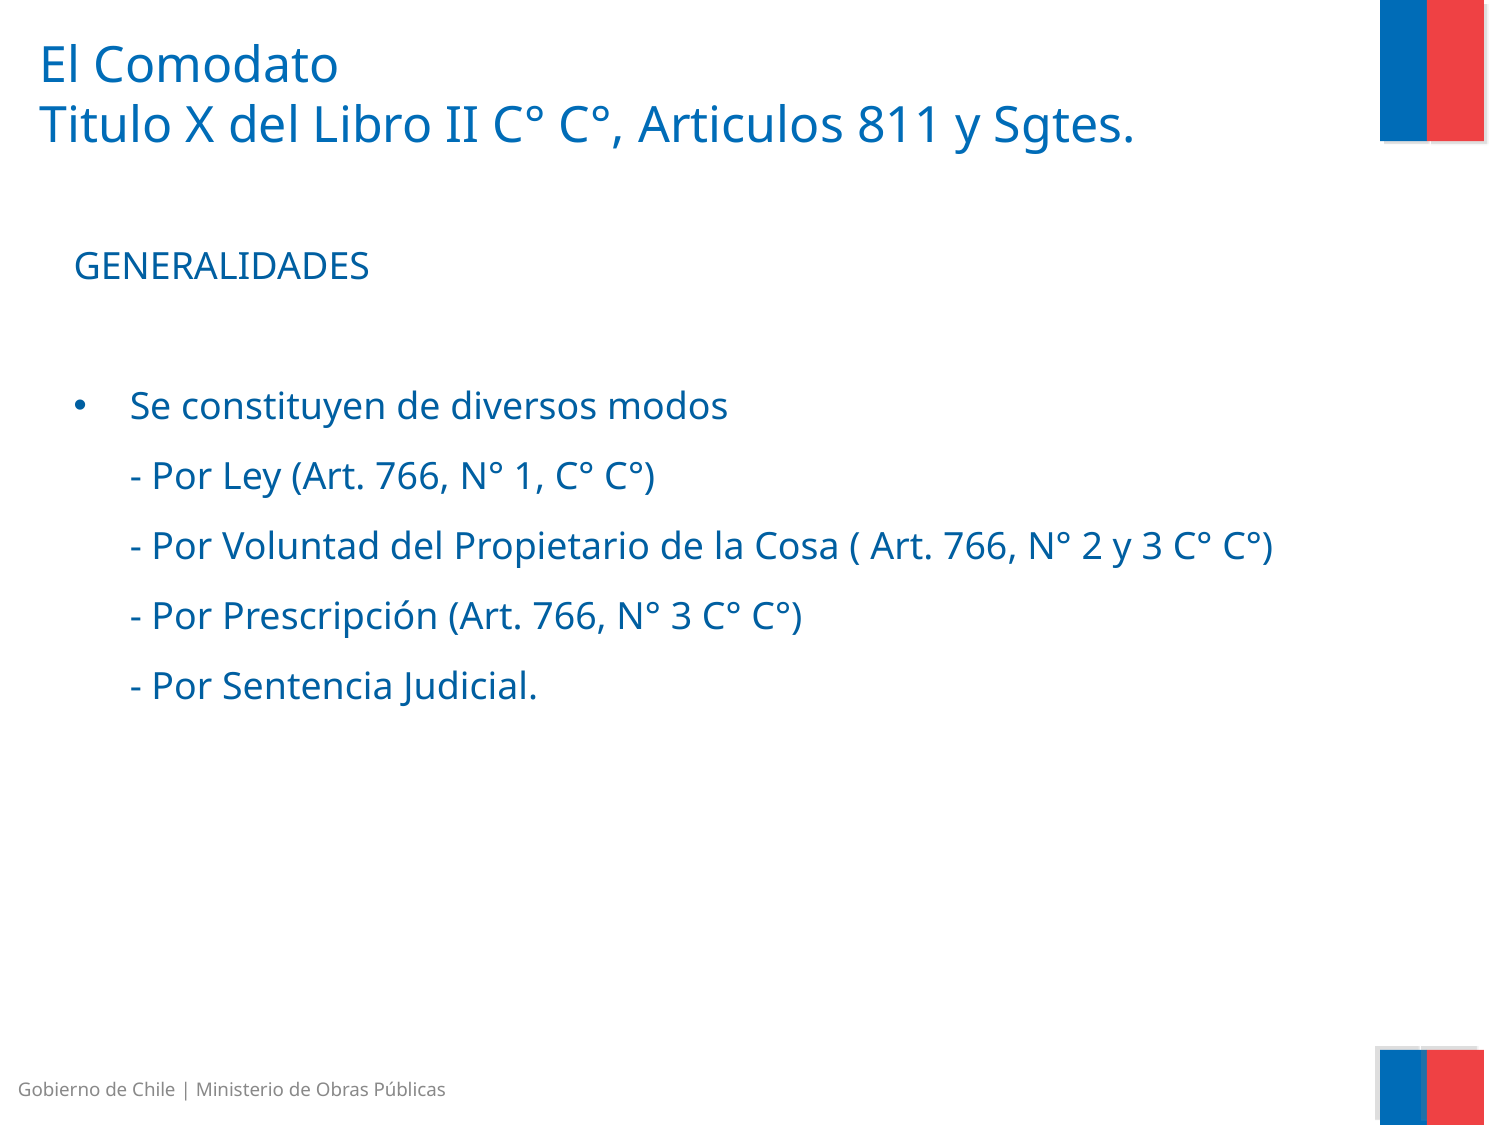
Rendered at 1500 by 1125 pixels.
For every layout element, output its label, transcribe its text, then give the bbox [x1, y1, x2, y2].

list GENERALIDADES Se constituyen de diversos modos - Por Ley (Art. 766, N° 1, C° C°) - Por Voluntad del Propietario de la Cosa ( Art. 766, N° 2 y 3 C° C°) - Por Prescripción (Art. 766, N° 3 C° C°) - Por Sentencia Judicial. [58, 234, 1466, 997]
title El Comodato Titulo X del Libro II C° C°, Articulos 811 y Sgtes. [24, 24, 1365, 212]
text_box Gobierno de Chile | Ministerio de Obras Públicas [3, 1070, 504, 1112]
